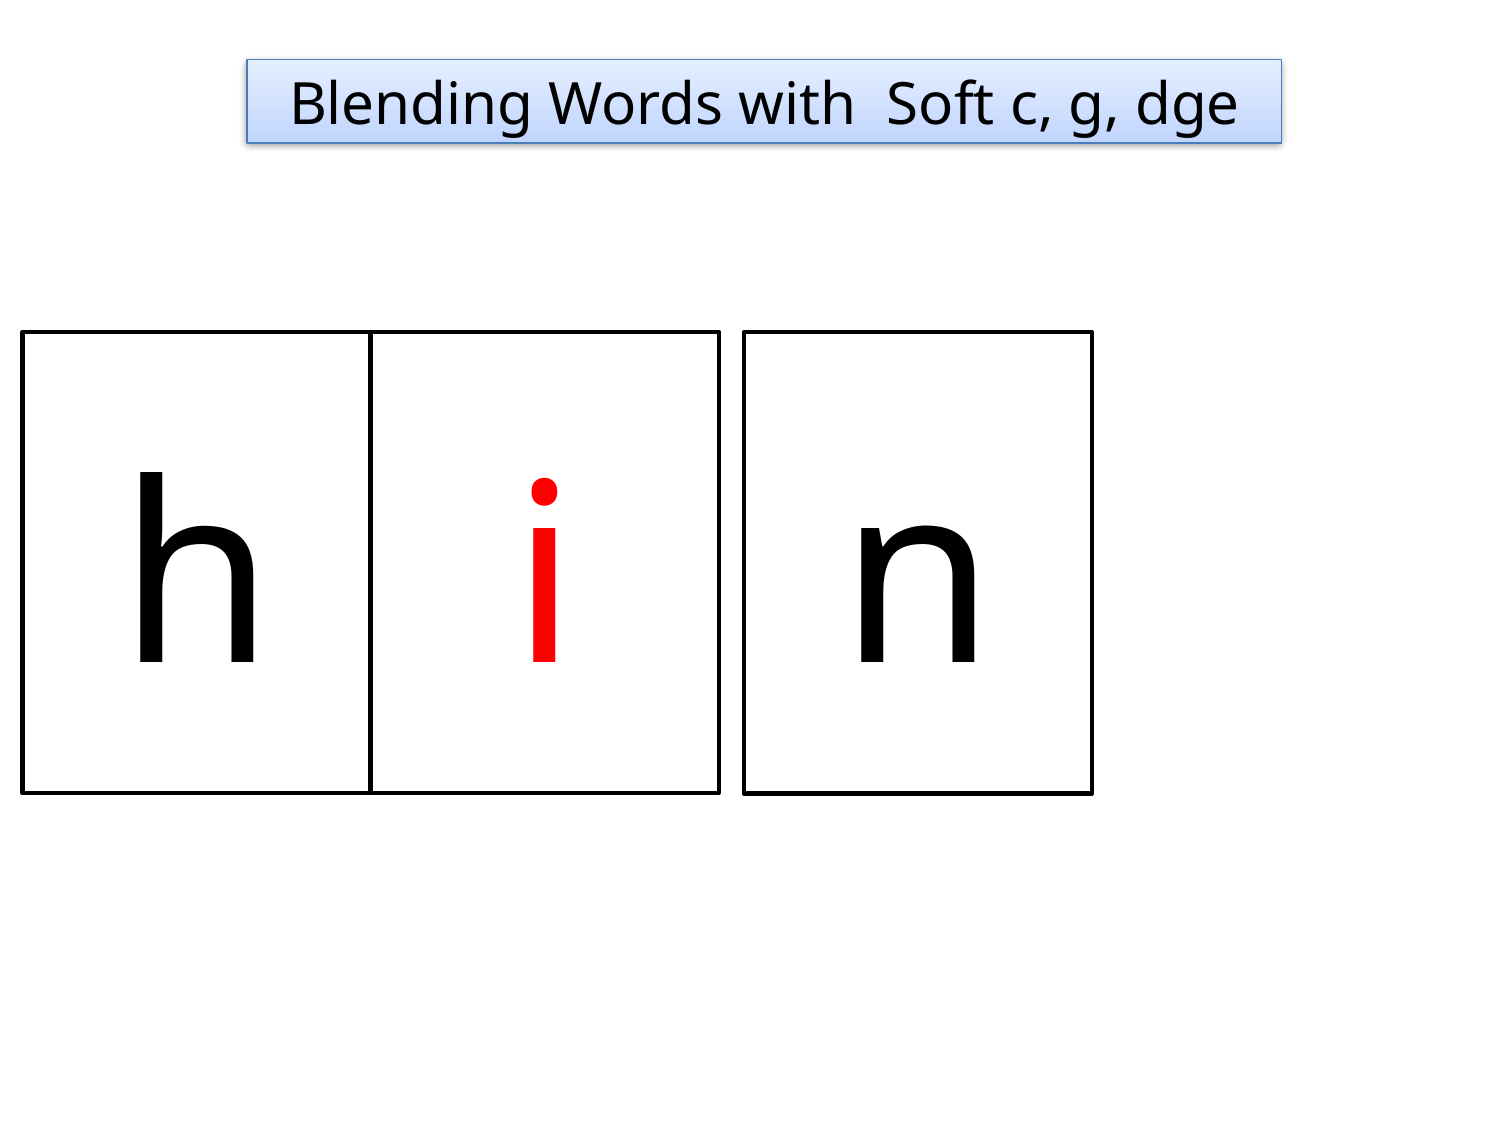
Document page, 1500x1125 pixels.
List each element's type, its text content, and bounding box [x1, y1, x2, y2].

text_box h [20, 330, 369, 795]
text_box n [742, 330, 1094, 796]
text_box Blending Words with Soft c, g, dge [246, 59, 1282, 144]
text_box i [369, 330, 721, 795]
